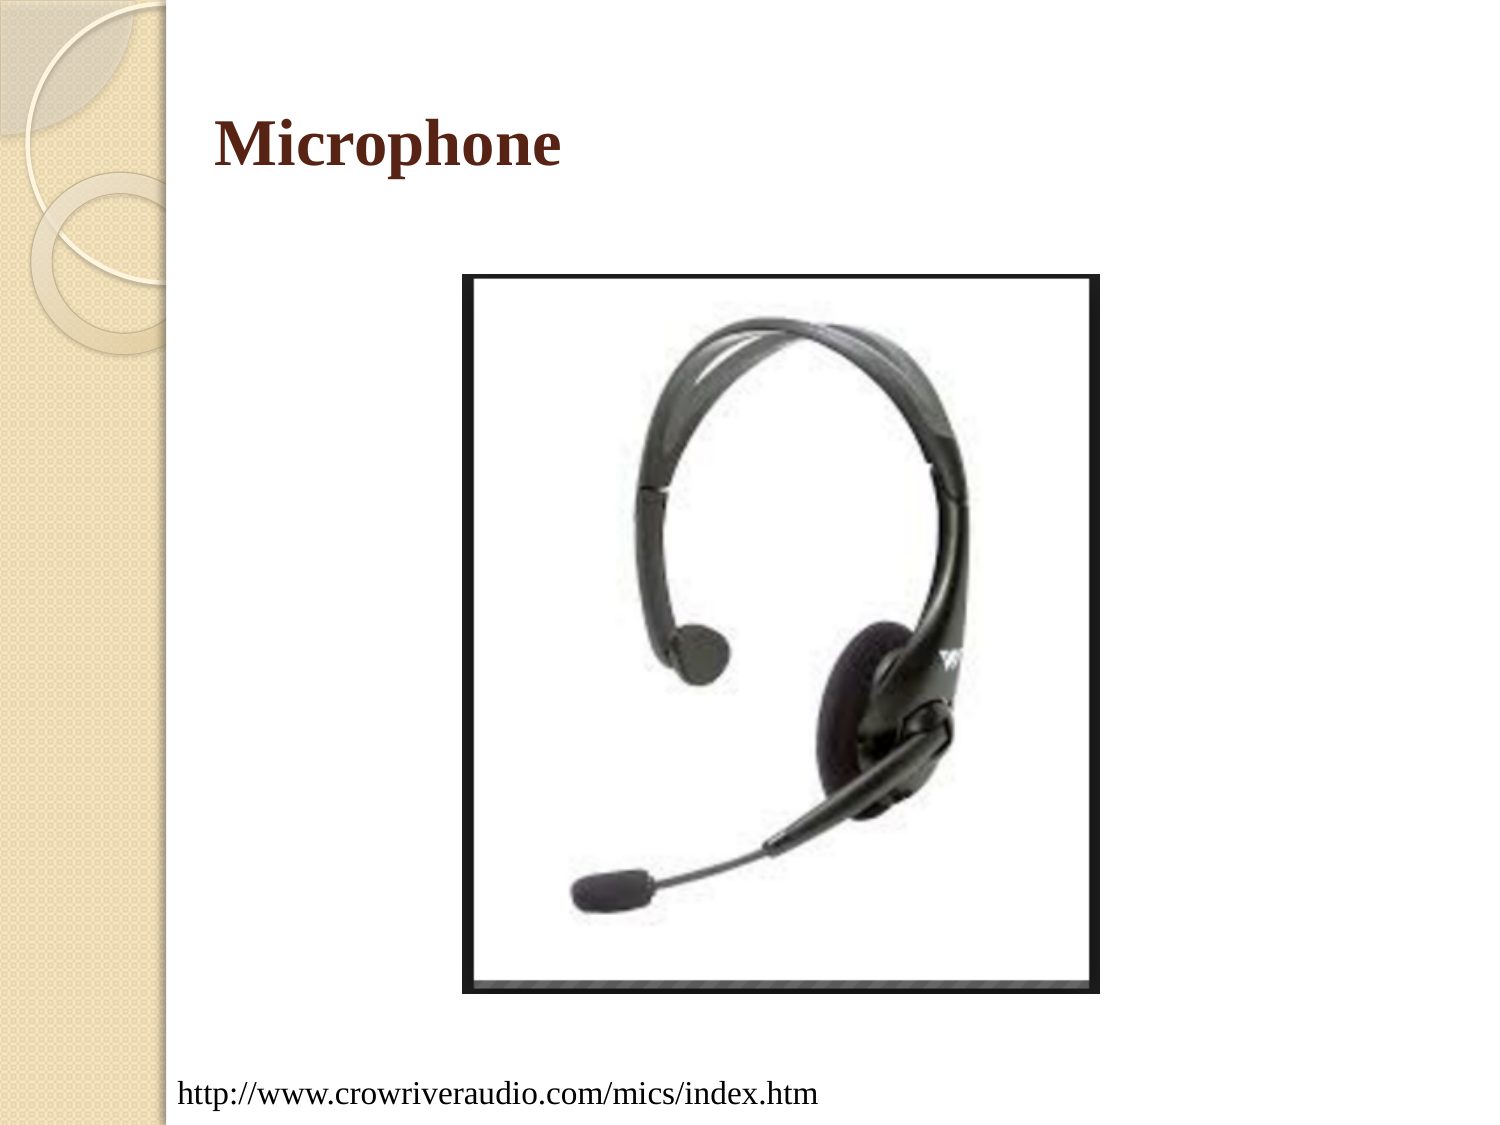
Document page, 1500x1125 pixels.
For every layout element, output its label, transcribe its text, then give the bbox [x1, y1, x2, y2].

text_box http://www.crowriveraudio.com/mics/index.htm [162, 1064, 1063, 1119]
picture [462, 274, 1101, 994]
text_box Microphone [199, 45, 1430, 233]
